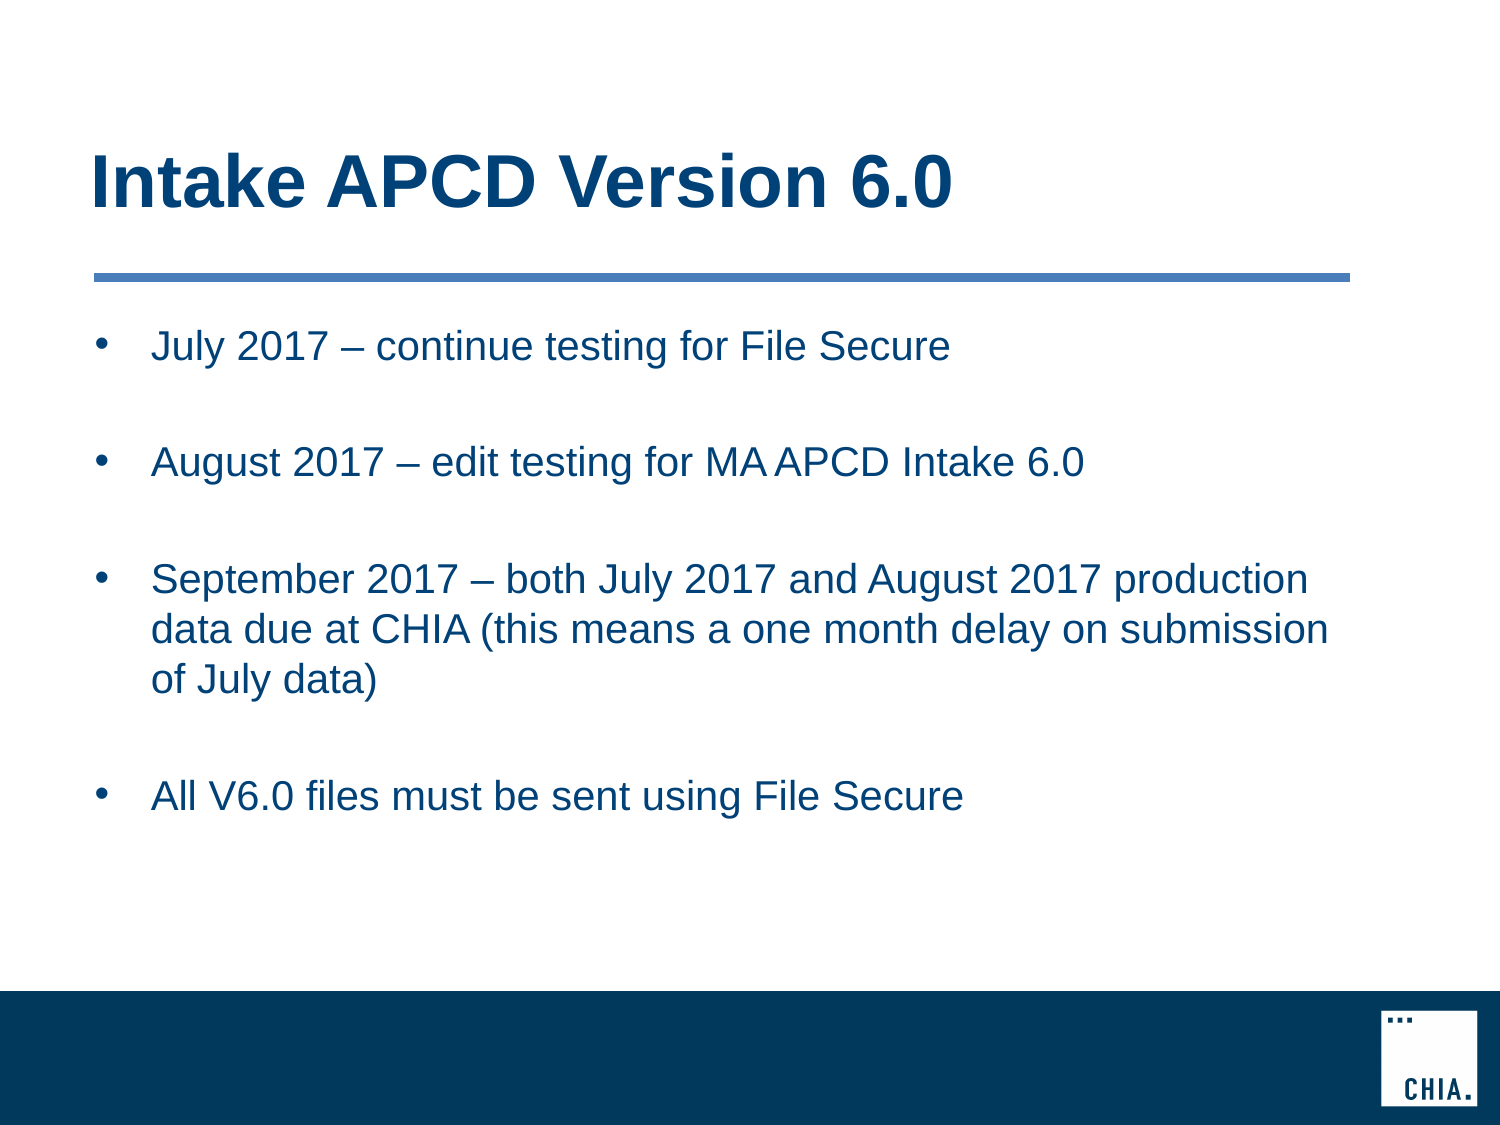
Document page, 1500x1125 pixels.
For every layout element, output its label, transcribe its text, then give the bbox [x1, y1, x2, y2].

subtitle July 2017 – continue testing for File Secure August 2017 – edit testing for MA APCD Intake 6.0 September 2017 – both July 2017 and August 2017 production data due at CHIA (this means a one month delay on submission of July data) All V6.0 files must be sent using File Secure [79, 310, 1353, 987]
picture [0, 991, 1500, 1125]
title Intake APCD Version 6.0 [75, 93, 1351, 261]
